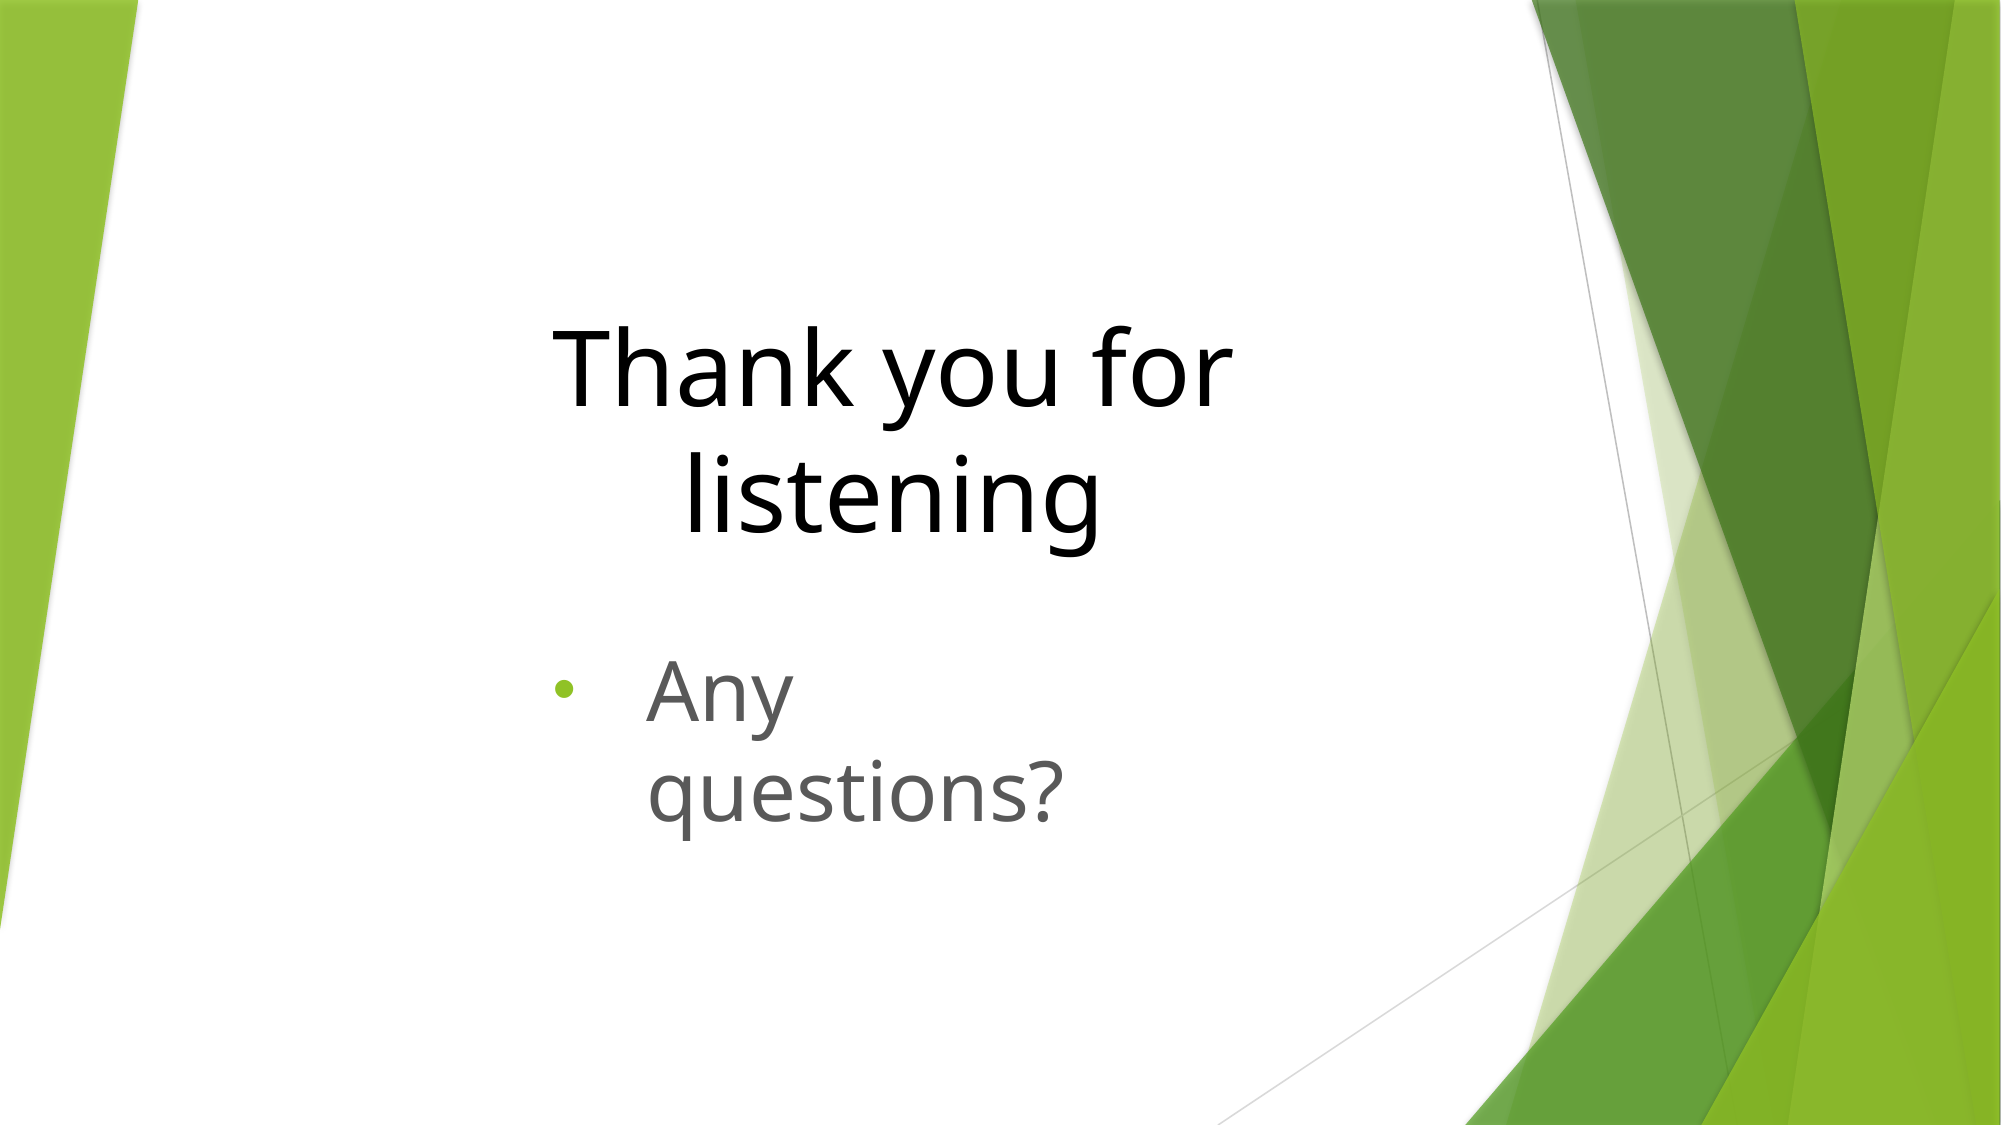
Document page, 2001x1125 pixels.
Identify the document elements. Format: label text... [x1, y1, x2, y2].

title Thank you for listening [351, 291, 1436, 562]
subtitle Any questions? [537, 631, 1250, 1076]
